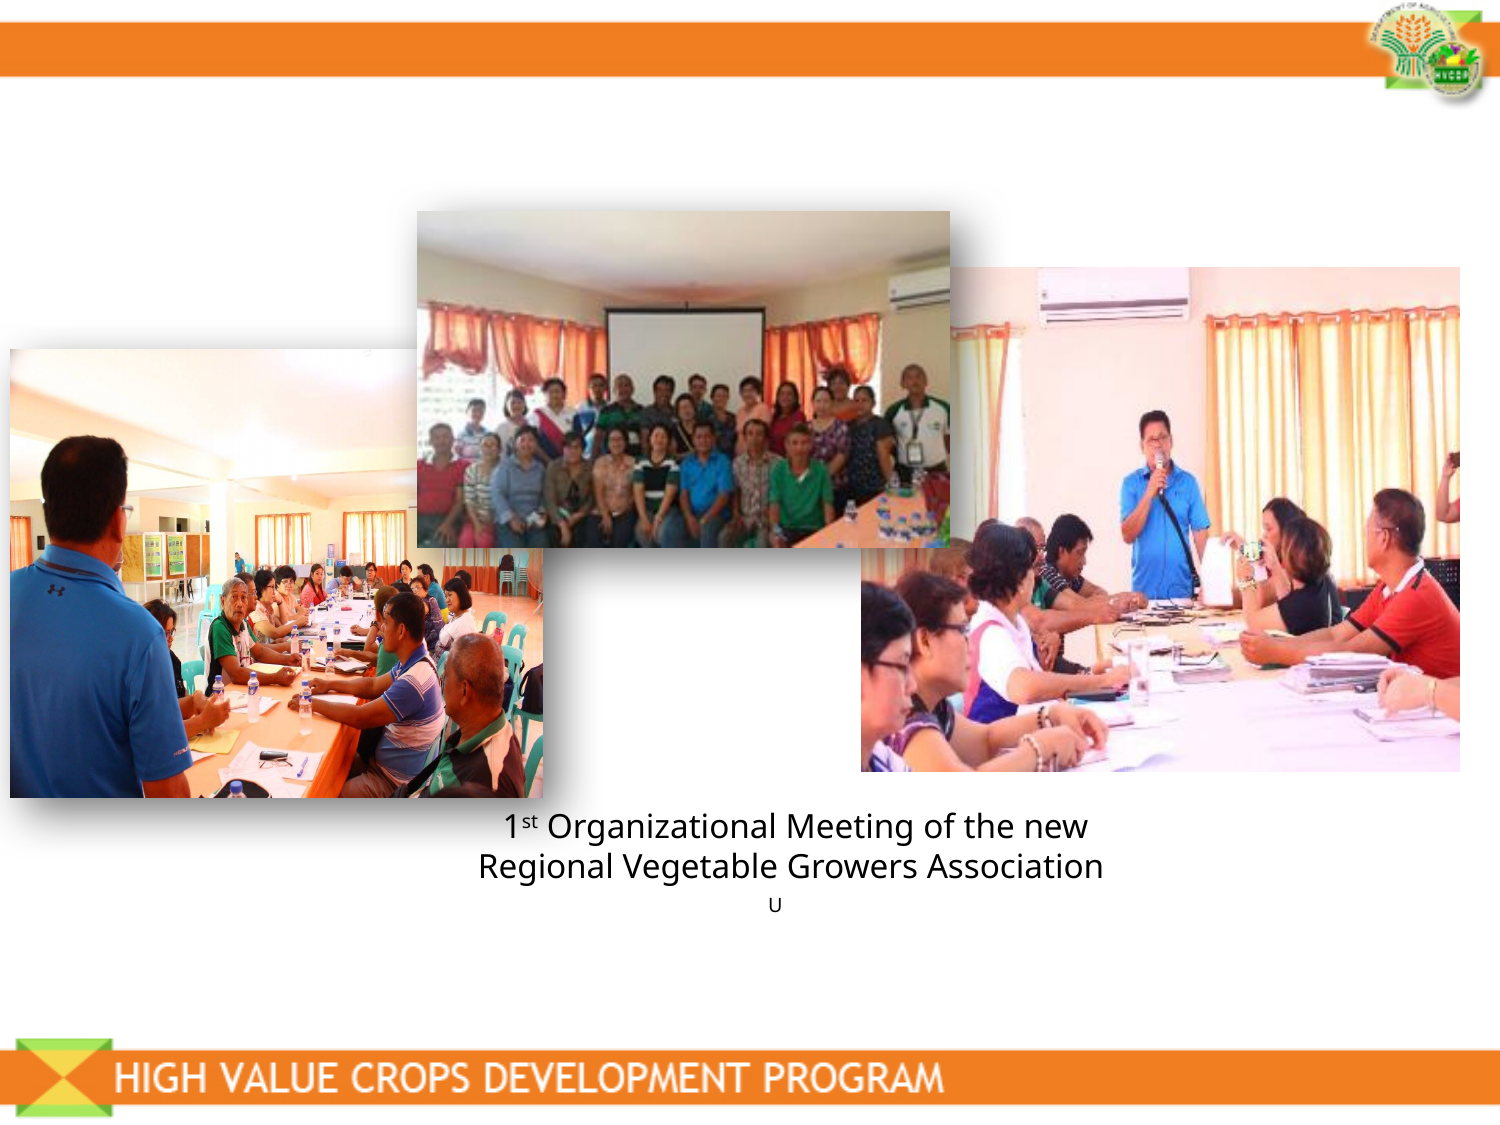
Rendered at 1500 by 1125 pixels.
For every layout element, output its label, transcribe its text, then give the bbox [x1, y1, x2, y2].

text_box U [180, 885, 1371, 924]
text_box 1st Organizational Meeting of the new Regional Vegetable Growers Association [424, 797, 1167, 885]
picture [0, 0, 1500, 1125]
